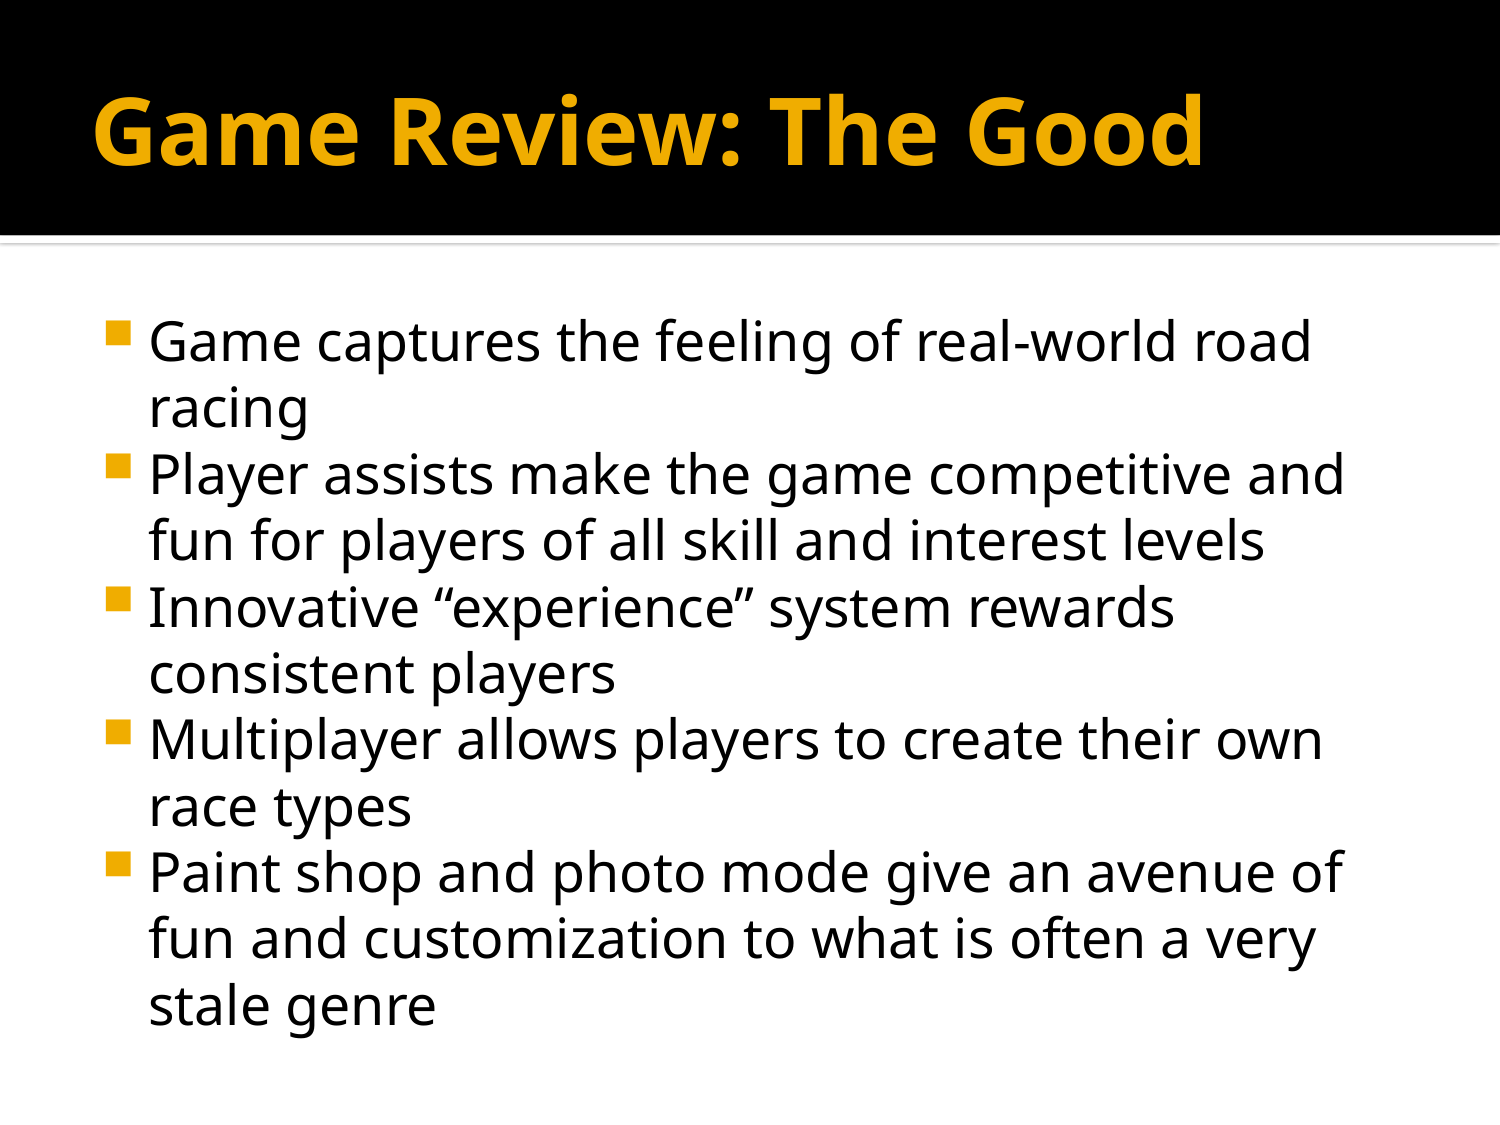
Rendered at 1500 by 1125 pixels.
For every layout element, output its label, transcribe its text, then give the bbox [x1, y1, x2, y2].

title Game Review: The Good [75, 25, 1425, 231]
list Game captures the feeling of real-world road racing Player assists make the game competitive and fun for players of all skill and interest levels Innovative “experience” system rewards consistent players Multiplayer allows players to create their own race types Paint shop and photo mode give an avenue of fun and customization to what is often a very stale genre [75, 291, 1425, 1050]
